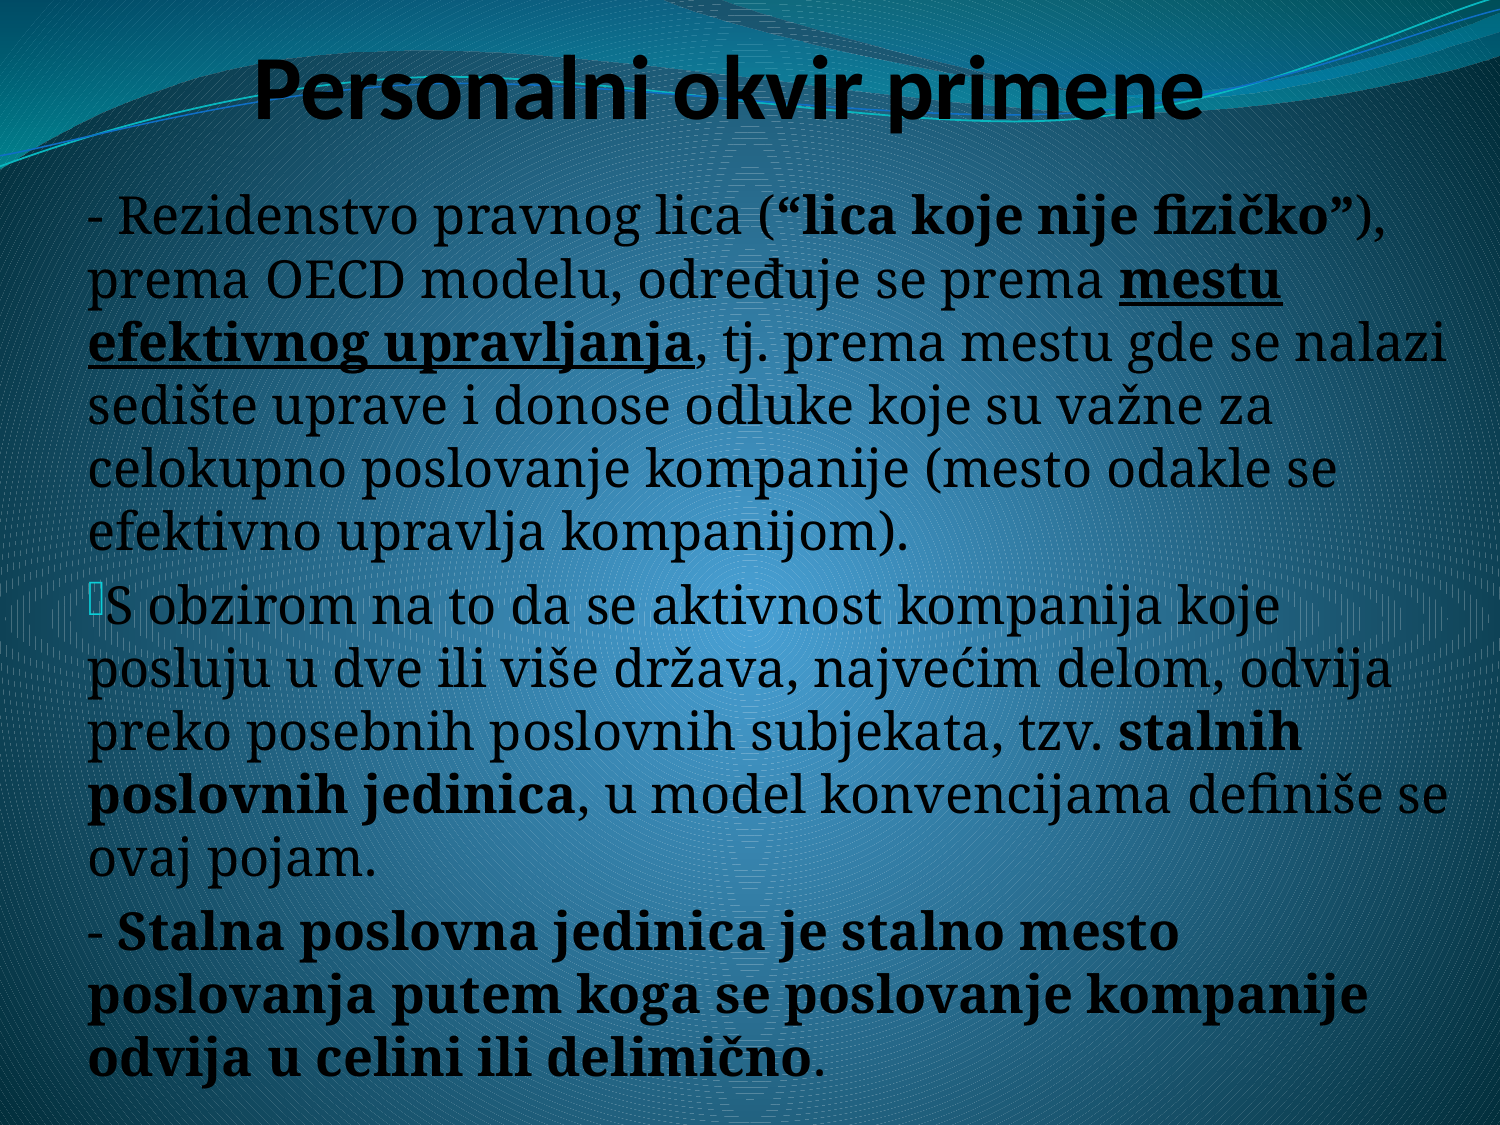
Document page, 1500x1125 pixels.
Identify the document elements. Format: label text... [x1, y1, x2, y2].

subtitle - Rezidenstvo pravnog lica (“lica koje nije fizičko”), prema OECD modelu, određuje se prema mestu efektivnog upravljanja, tj. prema mestu gde se nalazi sedište uprave i donose odluke koje su važne za celokupno poslovanje kompanije (mesto odakle se efektivno upravlja kompanijom). S obzirom na to da se aktivnost kompanija koje posluju u dve ili više država, najvećim delom, odvija preko posebnih poslovnih subjekata, tzv. stalnih poslovnih jedinica, u model konvencijama definiše se ovaj pojam. - Stalna poslovna jedinica je stalno mesto poslovanja putem koga se poslovanje kompanije odvija u celini ili delimično. [87, 174, 1463, 1100]
title Personalni okvir primene [87, 0, 1376, 138]
